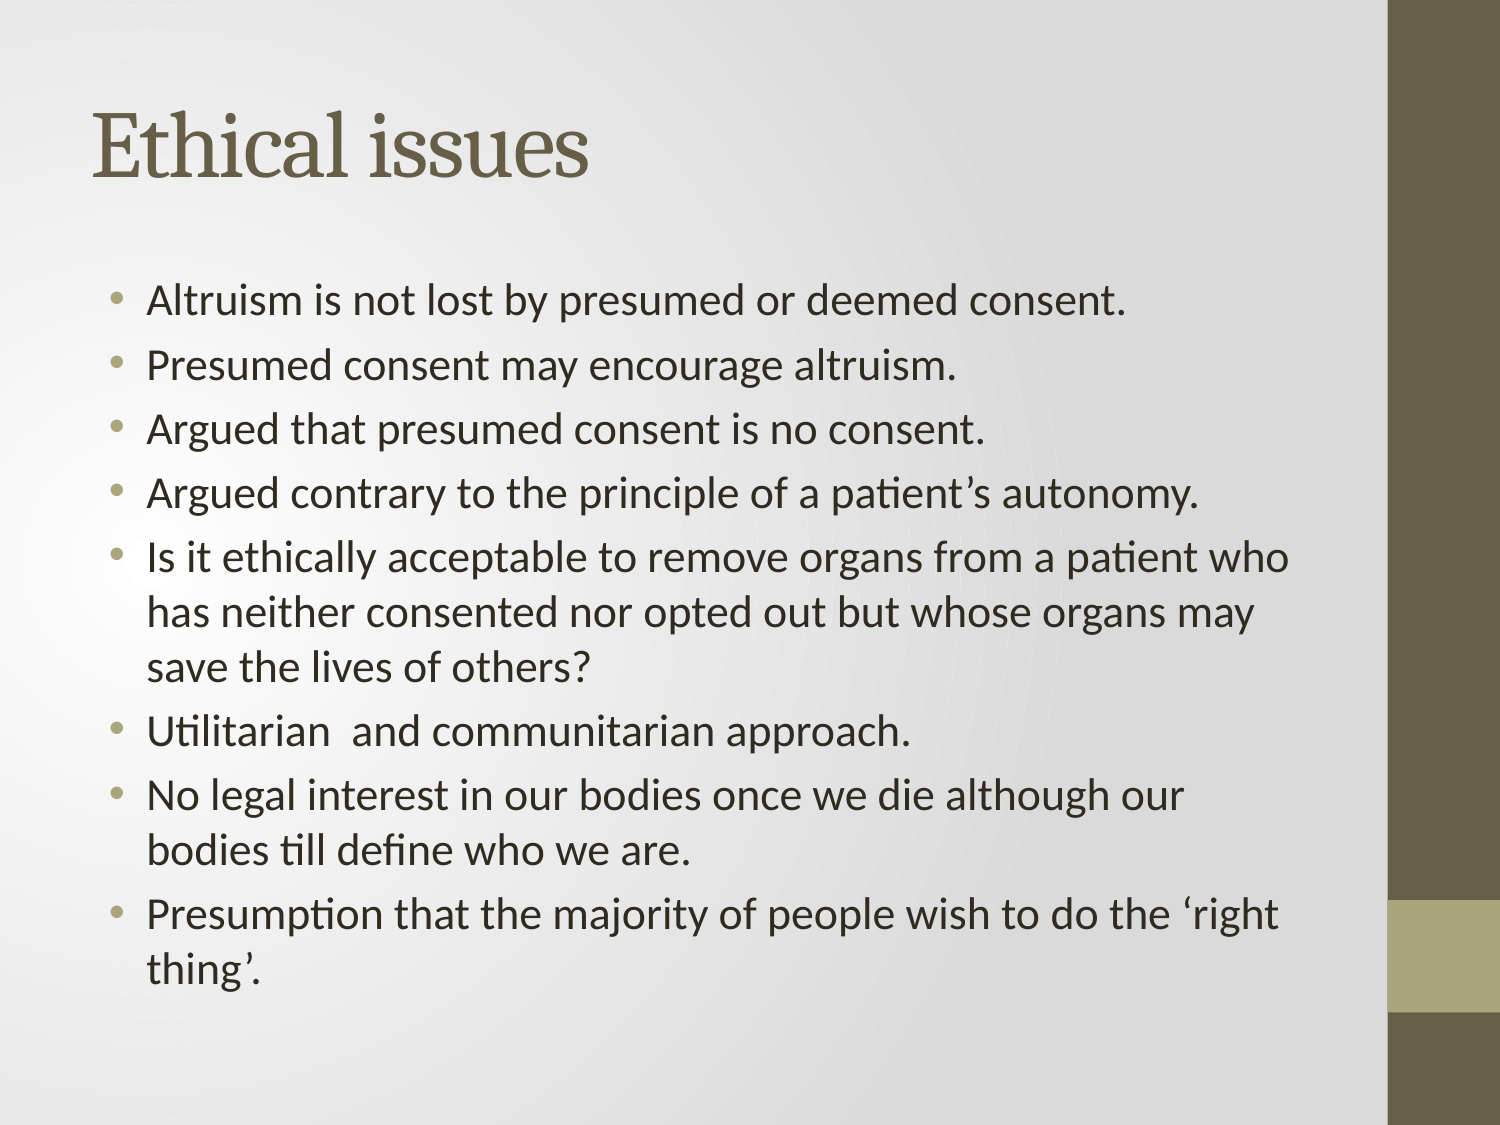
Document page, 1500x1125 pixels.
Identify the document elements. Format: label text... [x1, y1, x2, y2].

list Altruism is not lost by presumed or deemed consent. Presumed consent may encourage altruism. Argued that presumed consent is no consent. Argued contrary to the principle of a patient’s autonomy. Is it ethically acceptable to remove organs from a patient who has neither consented nor opted out but whose organs may save the lives of others? Utilitarian and communitarian approach. No legal interest in our bodies once we die although our bodies till define who we are. Presumption that the majority of people wish to do the ‘right thing’. [75, 262, 1325, 1050]
title Ethical issues [75, 45, 1325, 233]
